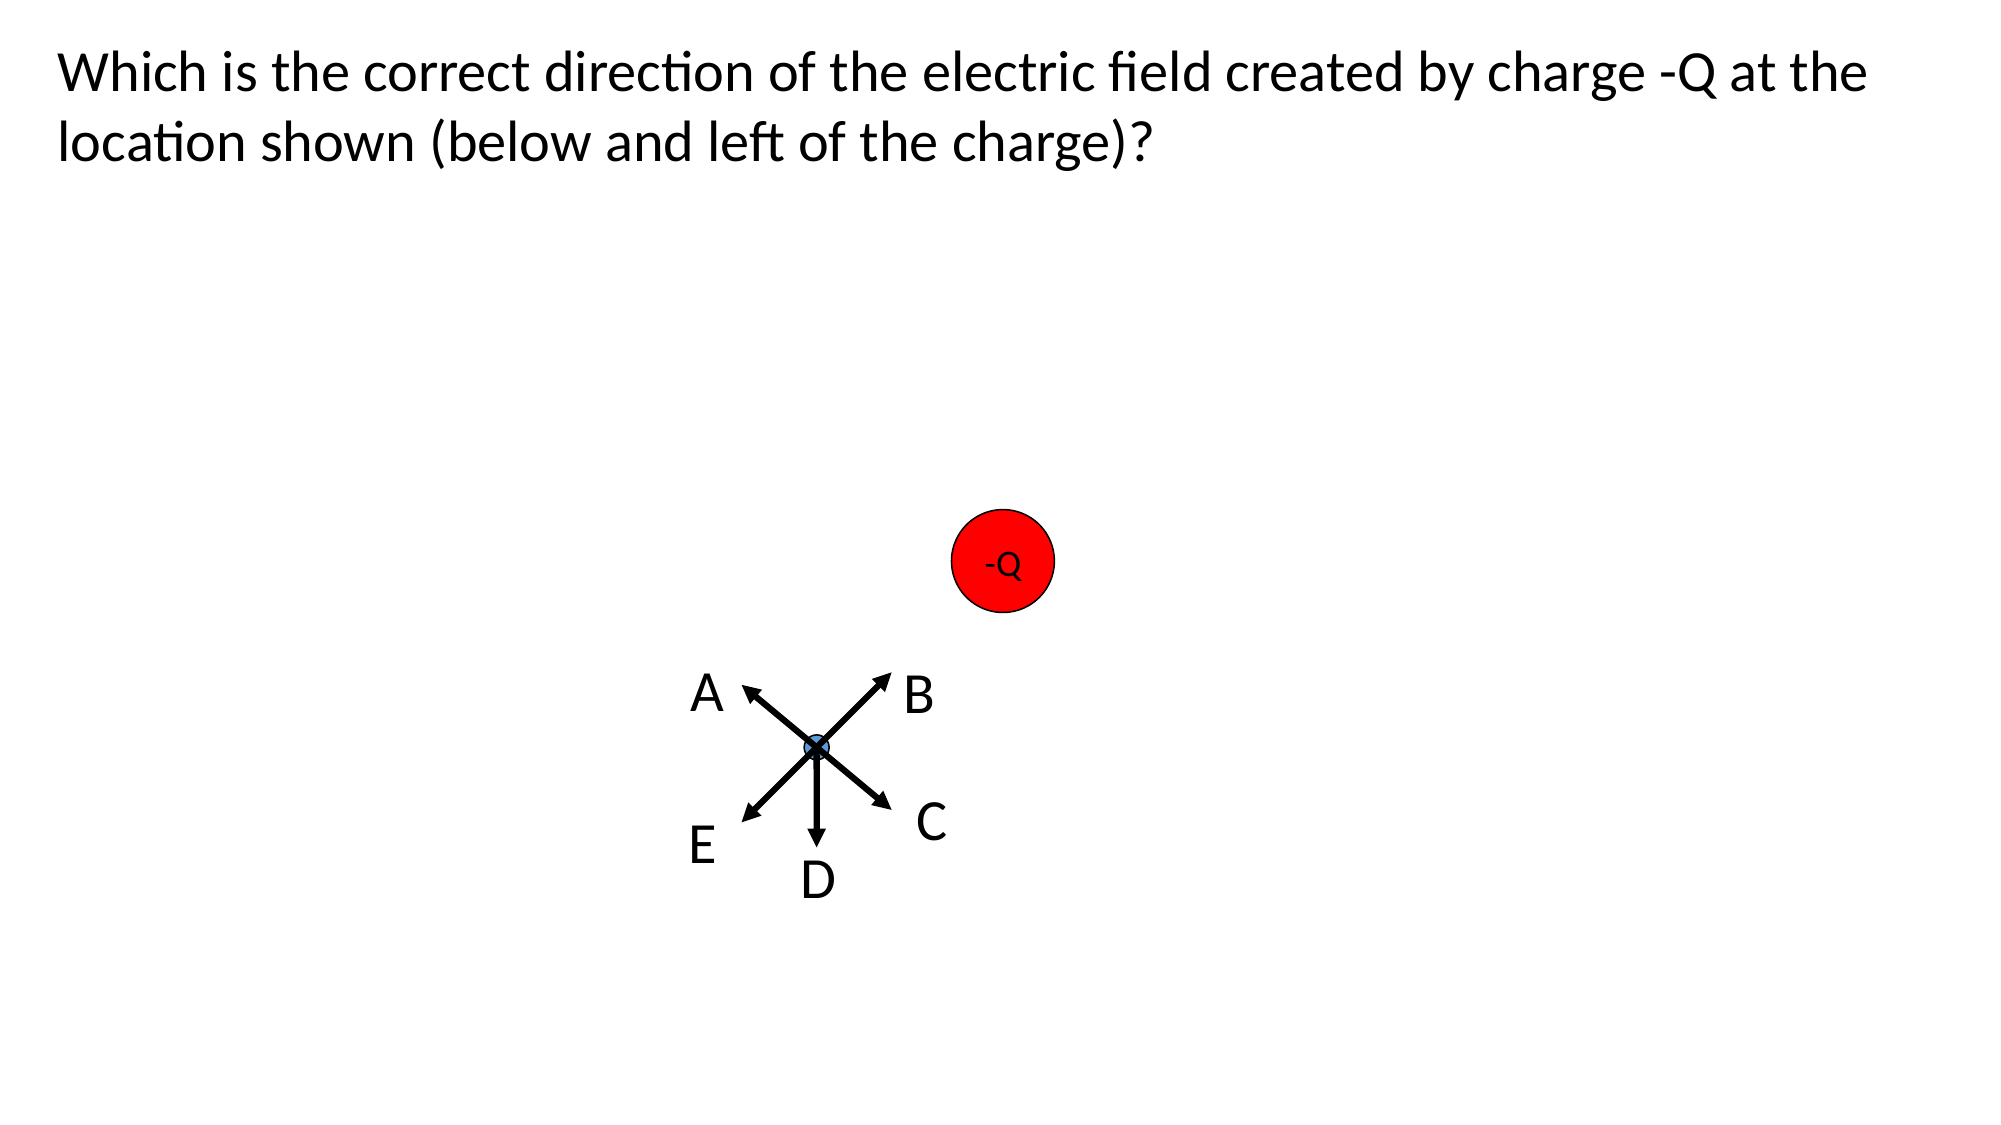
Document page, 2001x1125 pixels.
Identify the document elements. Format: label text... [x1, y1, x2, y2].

text_box A [675, 645, 739, 731]
text_box [818, 739, 830, 755]
text_box [804, 740, 815, 756]
text_box E [673, 797, 733, 883]
text_box [807, 734, 825, 746]
text_box [817, 748, 892, 810]
text_box C [901, 774, 963, 860]
text_box Which is the correct direction of the electric field created by charge -Q at the location shown (below and left of the charge)? [42, 26, 1952, 181]
text_box [816, 673, 888, 748]
text_box [741, 747, 817, 823]
text_box B [888, 647, 951, 733]
text_box [741, 684, 816, 747]
text_box D [785, 832, 851, 918]
text_box -Q [951, 509, 1055, 613]
text_box [817, 749, 826, 760]
text_box [808, 750, 816, 760]
